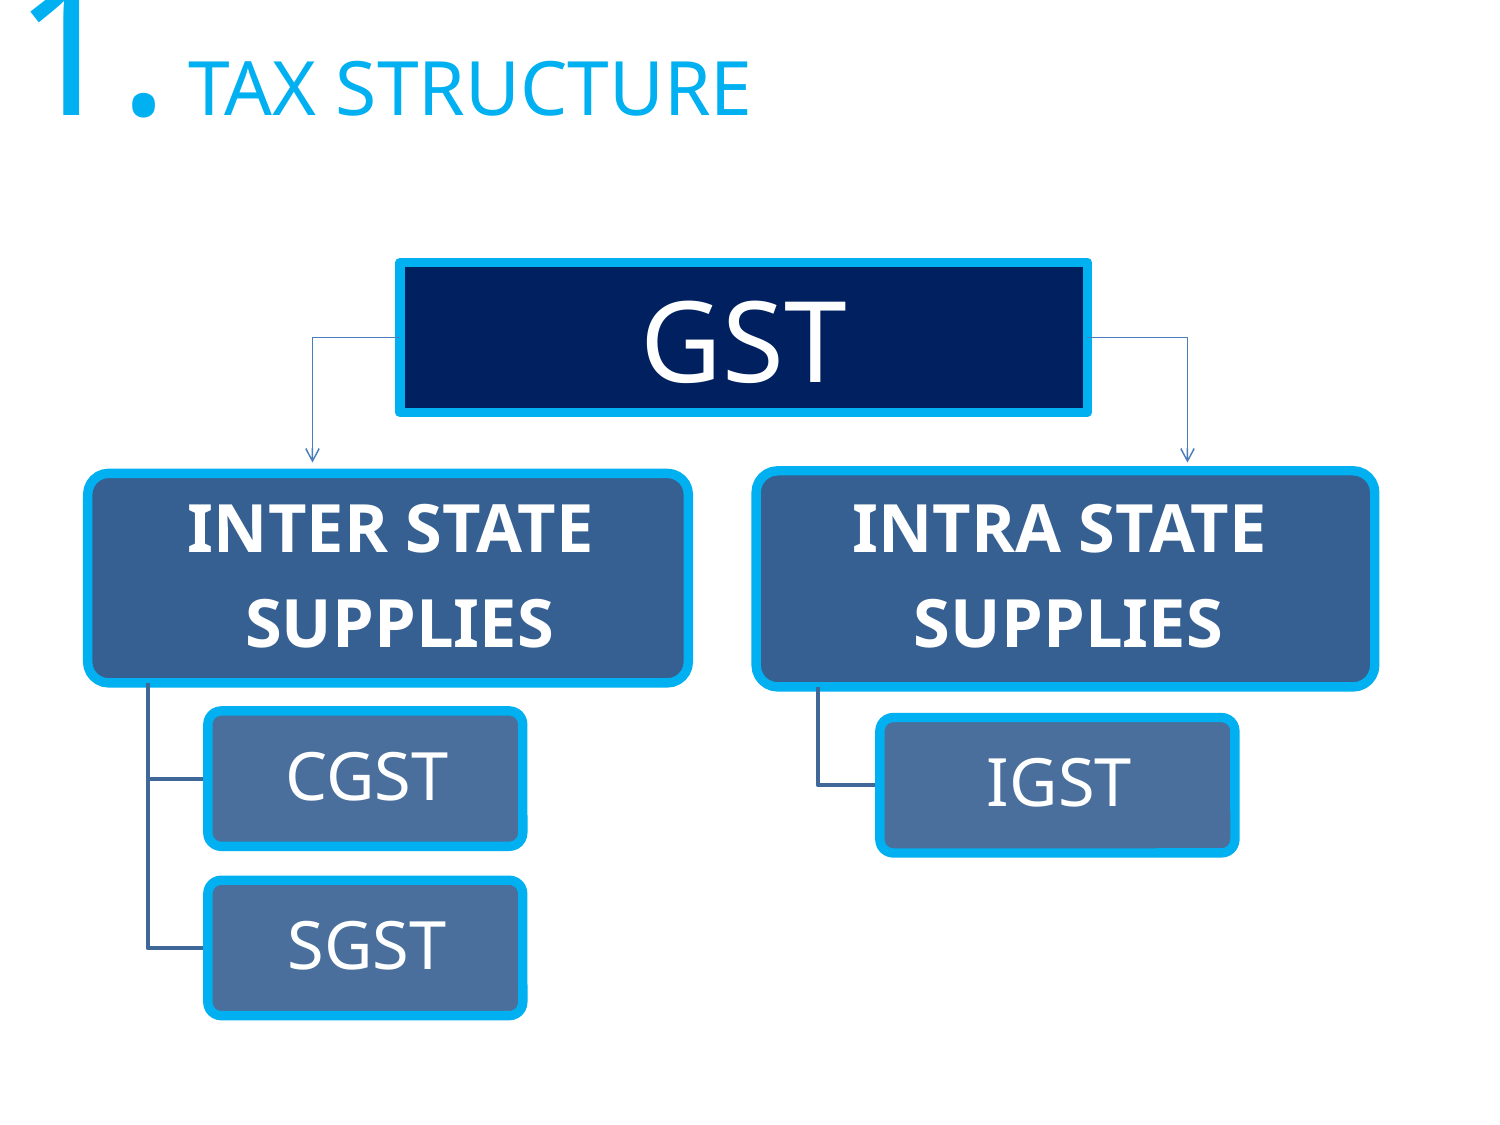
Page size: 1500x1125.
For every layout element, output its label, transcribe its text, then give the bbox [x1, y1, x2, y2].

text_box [1087, 337, 1188, 463]
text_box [312, 337, 401, 463]
text_box GST [398, 260, 1089, 406]
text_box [87, 408, 1376, 1076]
text_box 1. TAX STRUCTURE [0, 0, 1438, 160]
